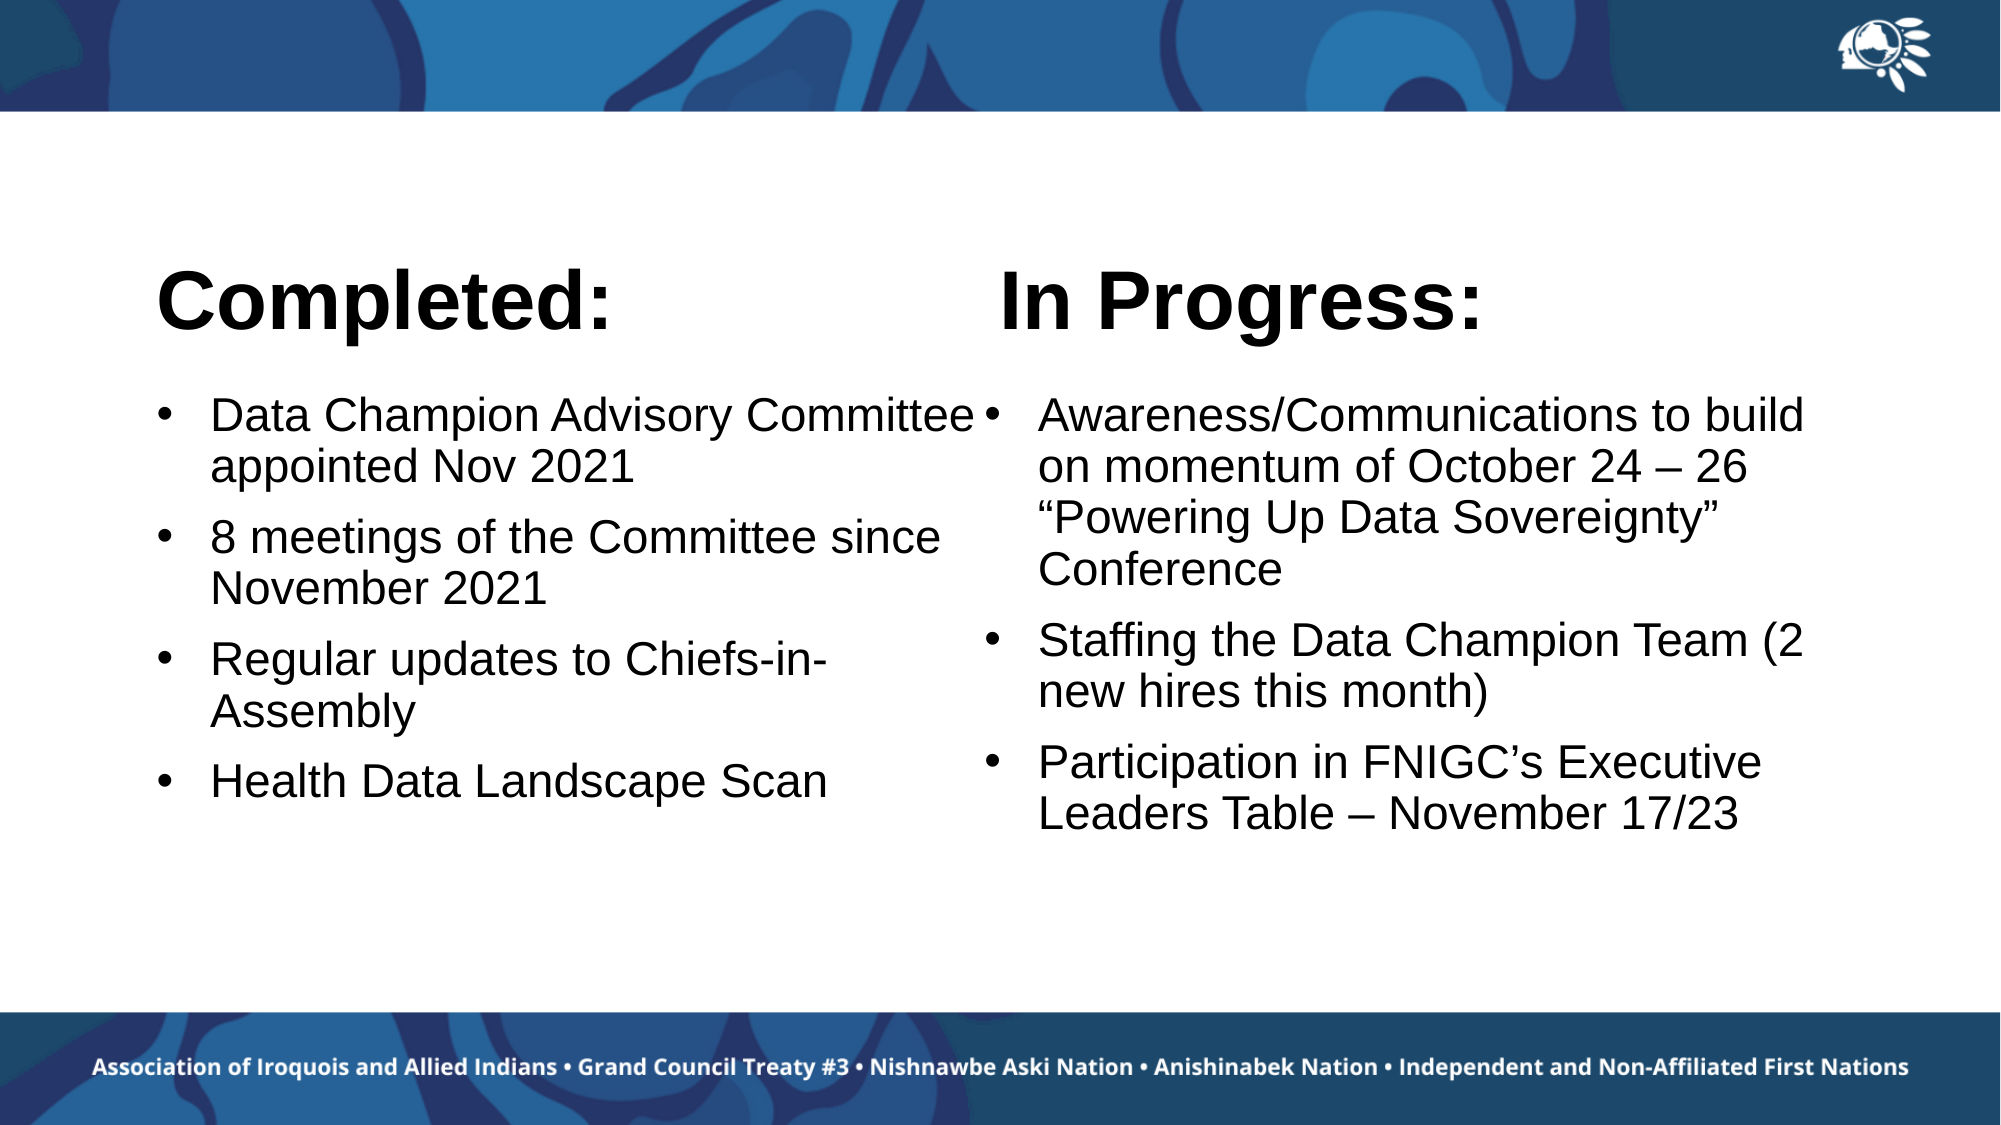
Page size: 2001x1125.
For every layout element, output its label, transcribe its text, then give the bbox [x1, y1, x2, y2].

picture [0, 0, 2001, 1125]
subtitle Data Champion Advisory Committee appointed Nov 2021 8 meetings of the Committee since November 2021 Regular updates to Chiefs-in-Assembly Health Data Landscape Scan Awareness/Communications to build on momentum of October 24 – 26 “Powering Up Data Sovereignty” Conference Staffing the Data Champion Team (2 new hires this month) Participation in FNIGC’s Executive Leaders Table – November 17/23 [141, 383, 1828, 892]
title Completed: In Progress: [141, 0, 1642, 355]
